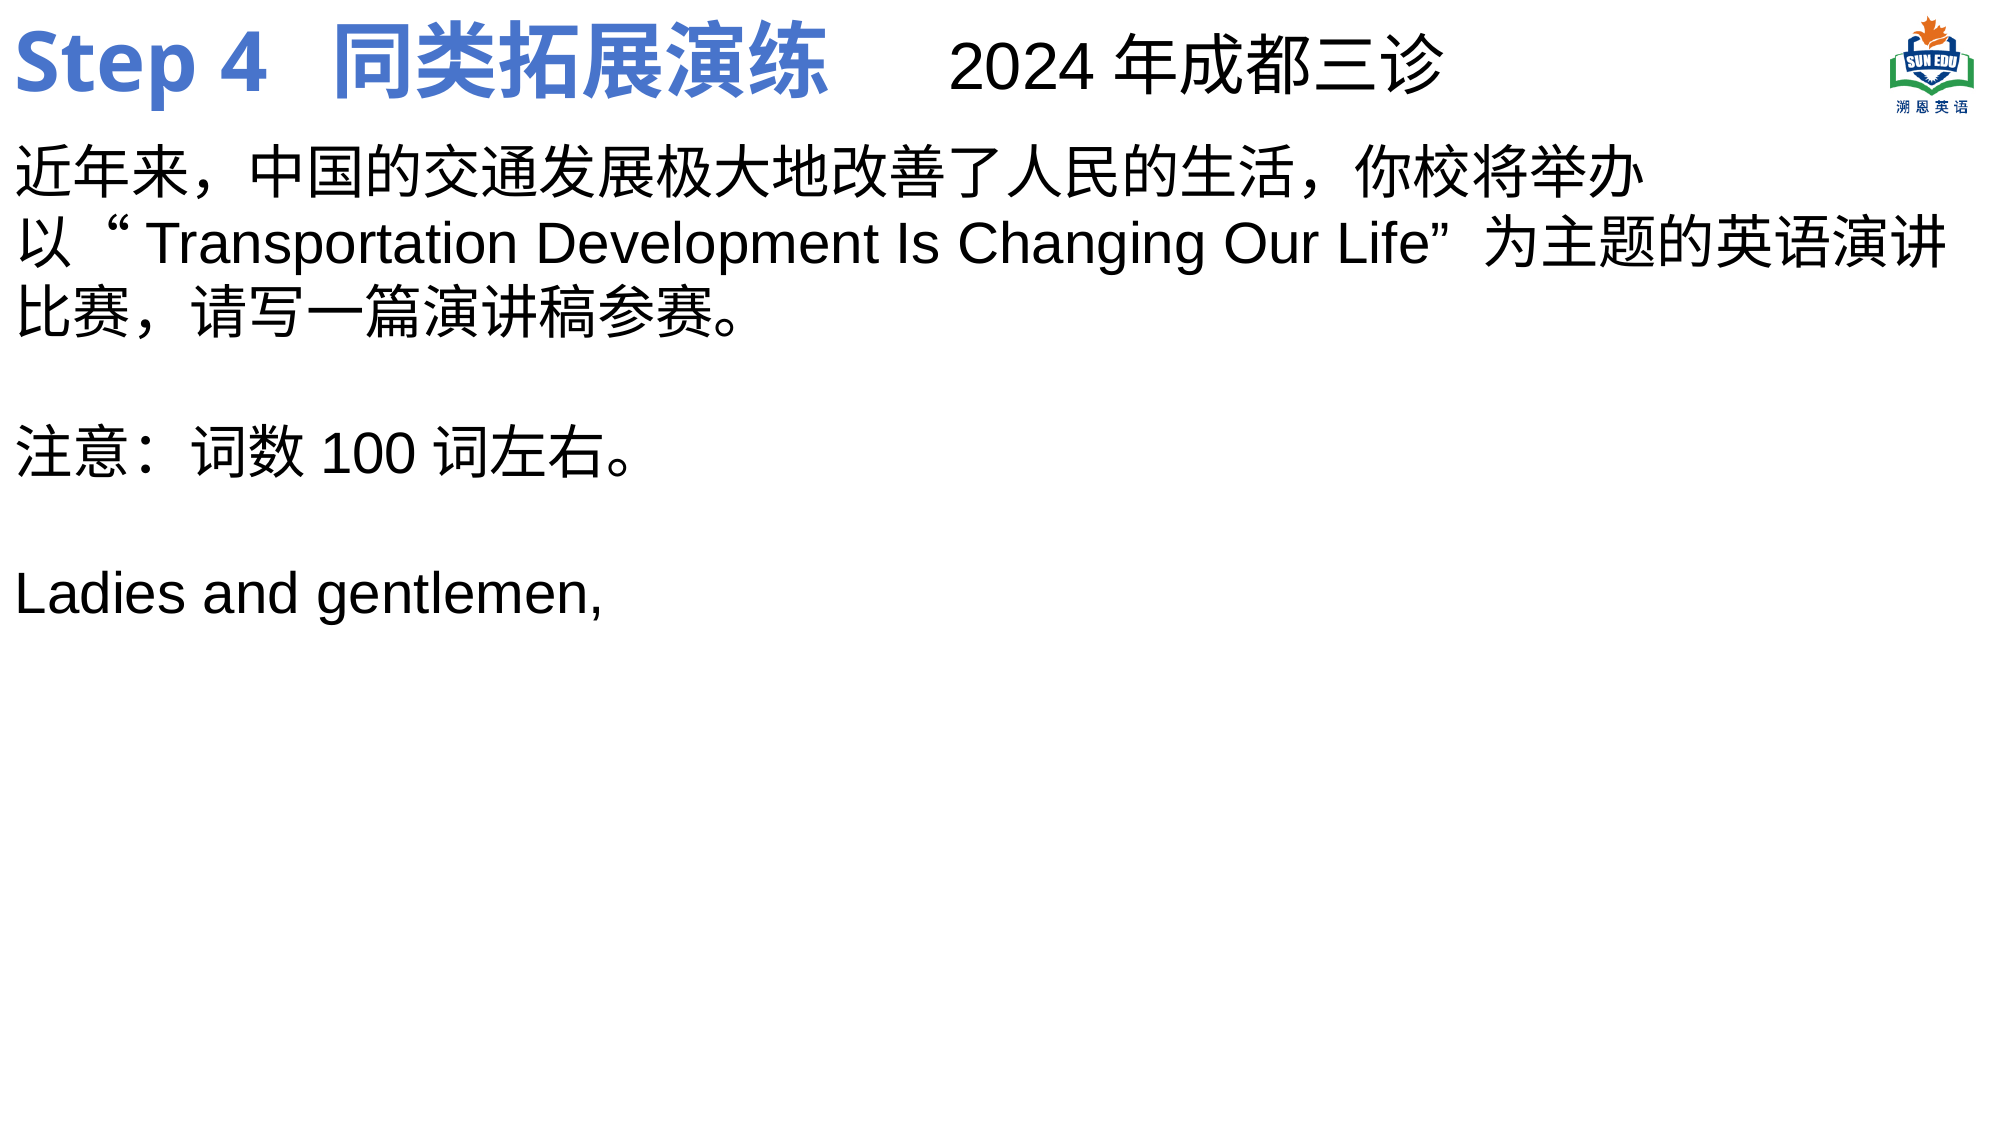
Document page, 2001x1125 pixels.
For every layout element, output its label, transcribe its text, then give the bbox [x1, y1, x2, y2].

picture [1882, 13, 1983, 119]
text_box 2024年成都三诊 [933, 15, 1601, 111]
text_box 近年来，中国的交通发展极大地改善了人民的生活，你校将举办以“Transportation Development Is Changing Our Life” 为主题的英语演讲比赛，请写一篇演讲稿参赛。 注意：词数100词左右。 Ladies and gentlemen, [0, 128, 2000, 976]
text_box Step 4 同类拓展演练 [0, 0, 959, 115]
